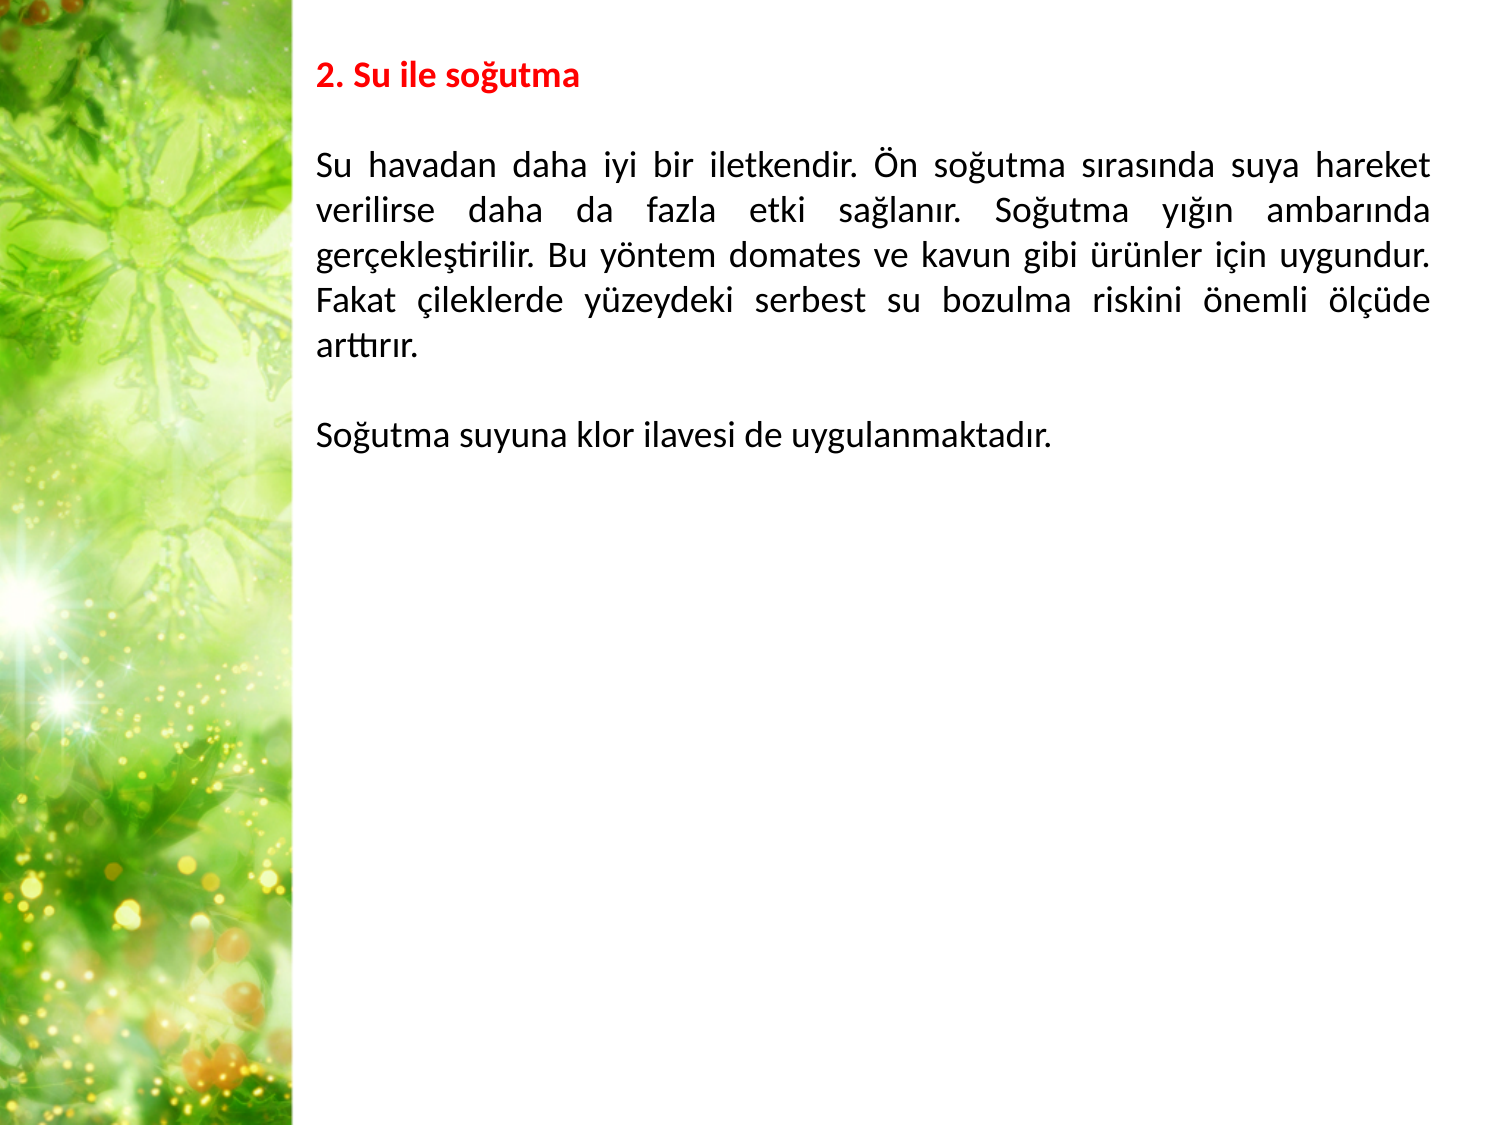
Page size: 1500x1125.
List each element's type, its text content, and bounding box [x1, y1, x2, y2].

picture [0, 0, 1500, 1125]
text_box 2. Su ile soğutma Su havadan daha iyi bir iletkendir. Ön soğutma sırasında suya hareket verilirse daha da fazla etki sağlanır. Soğutma yığın ambarında gerçekleştirilir. Bu yöntem domates ve kavun gibi ürünler için uygundur. Fakat çileklerde yüzeydeki serbest su bozulma riskini önemli ölçüde arttırır. Soğutma suyuna klor ilavesi de uygulanmaktadır. [301, 42, 1447, 508]
